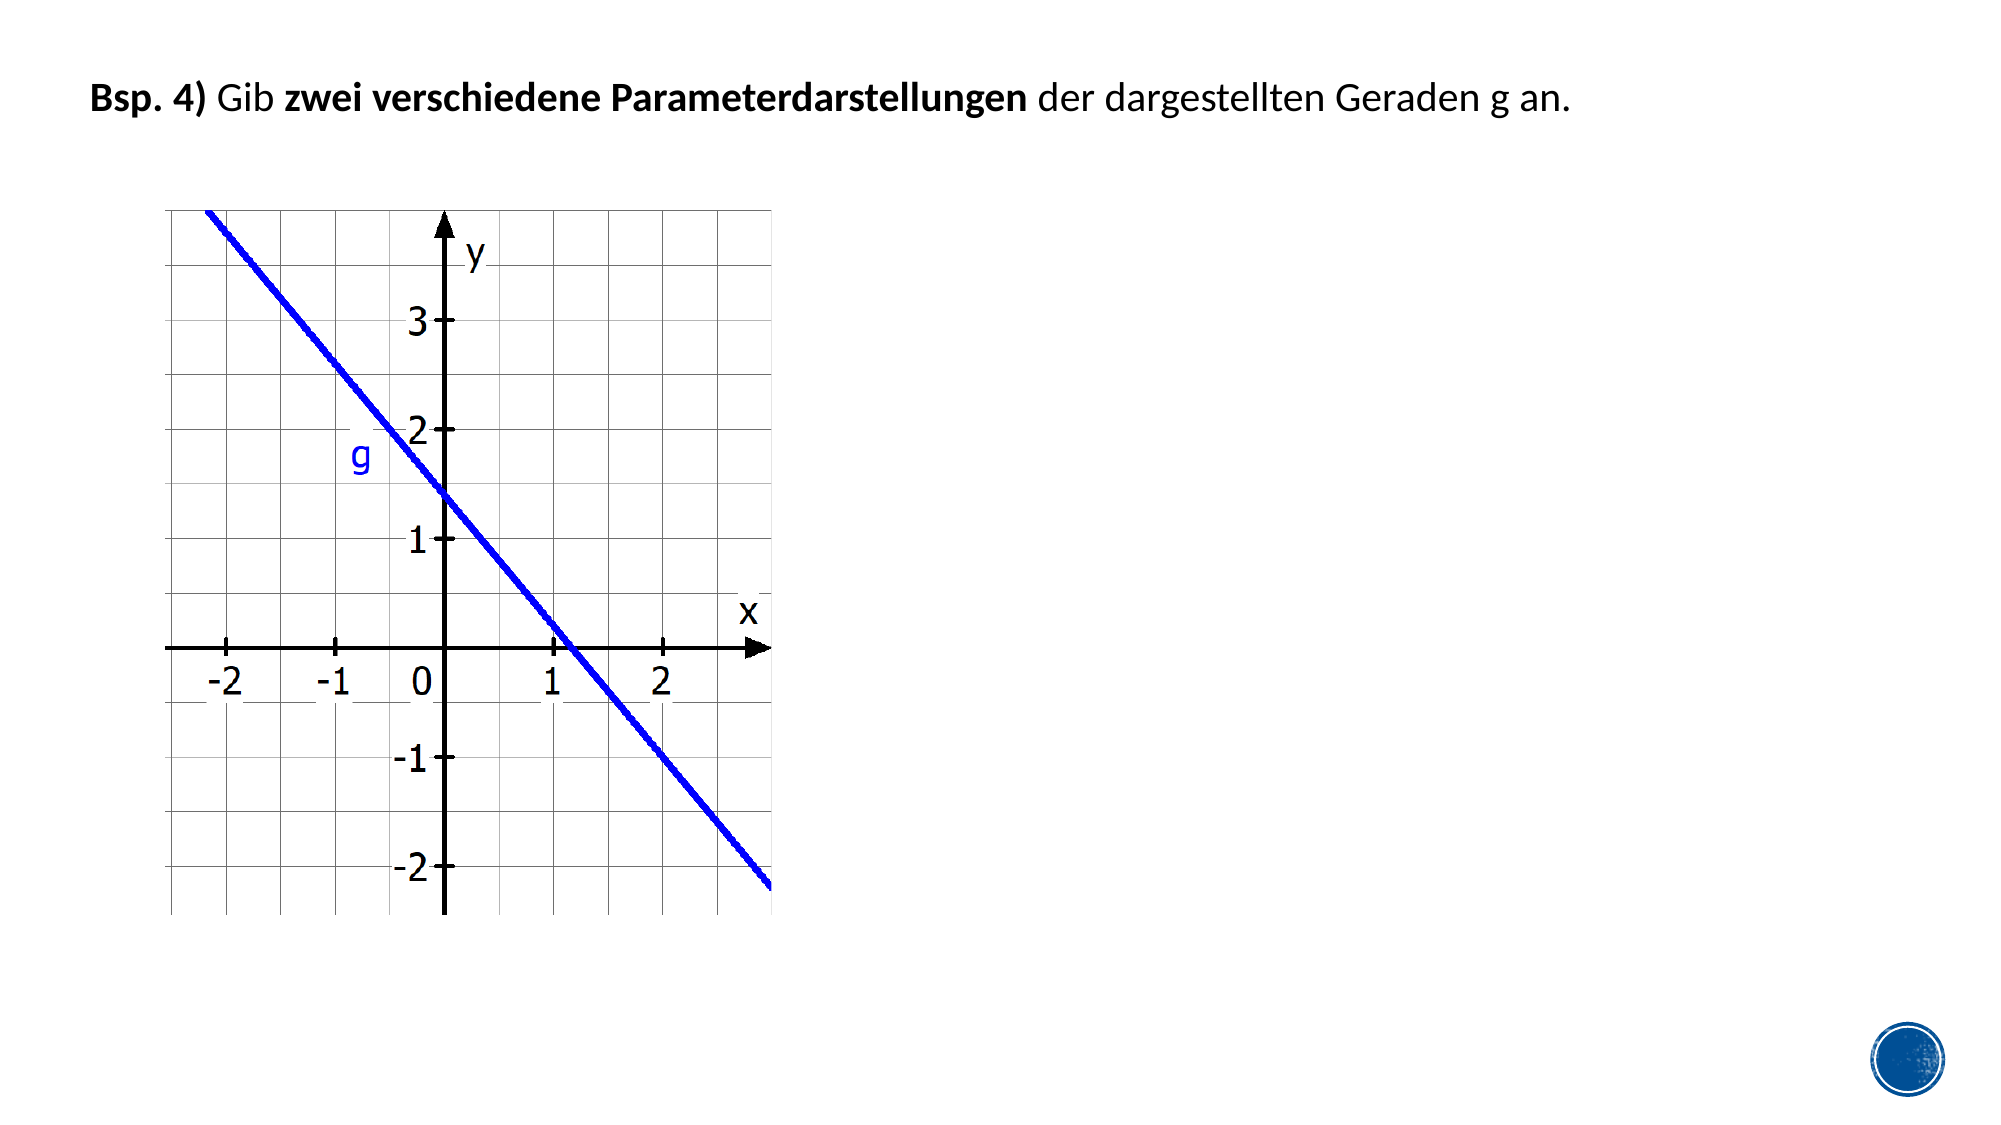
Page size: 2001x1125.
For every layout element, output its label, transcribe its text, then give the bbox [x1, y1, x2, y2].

picture [165, 210, 772, 915]
text_box Bsp. 4) Gib zwei verschiedene Parameterdarstellungen der dargestellten Geraden g an. [75, 59, 1644, 128]
